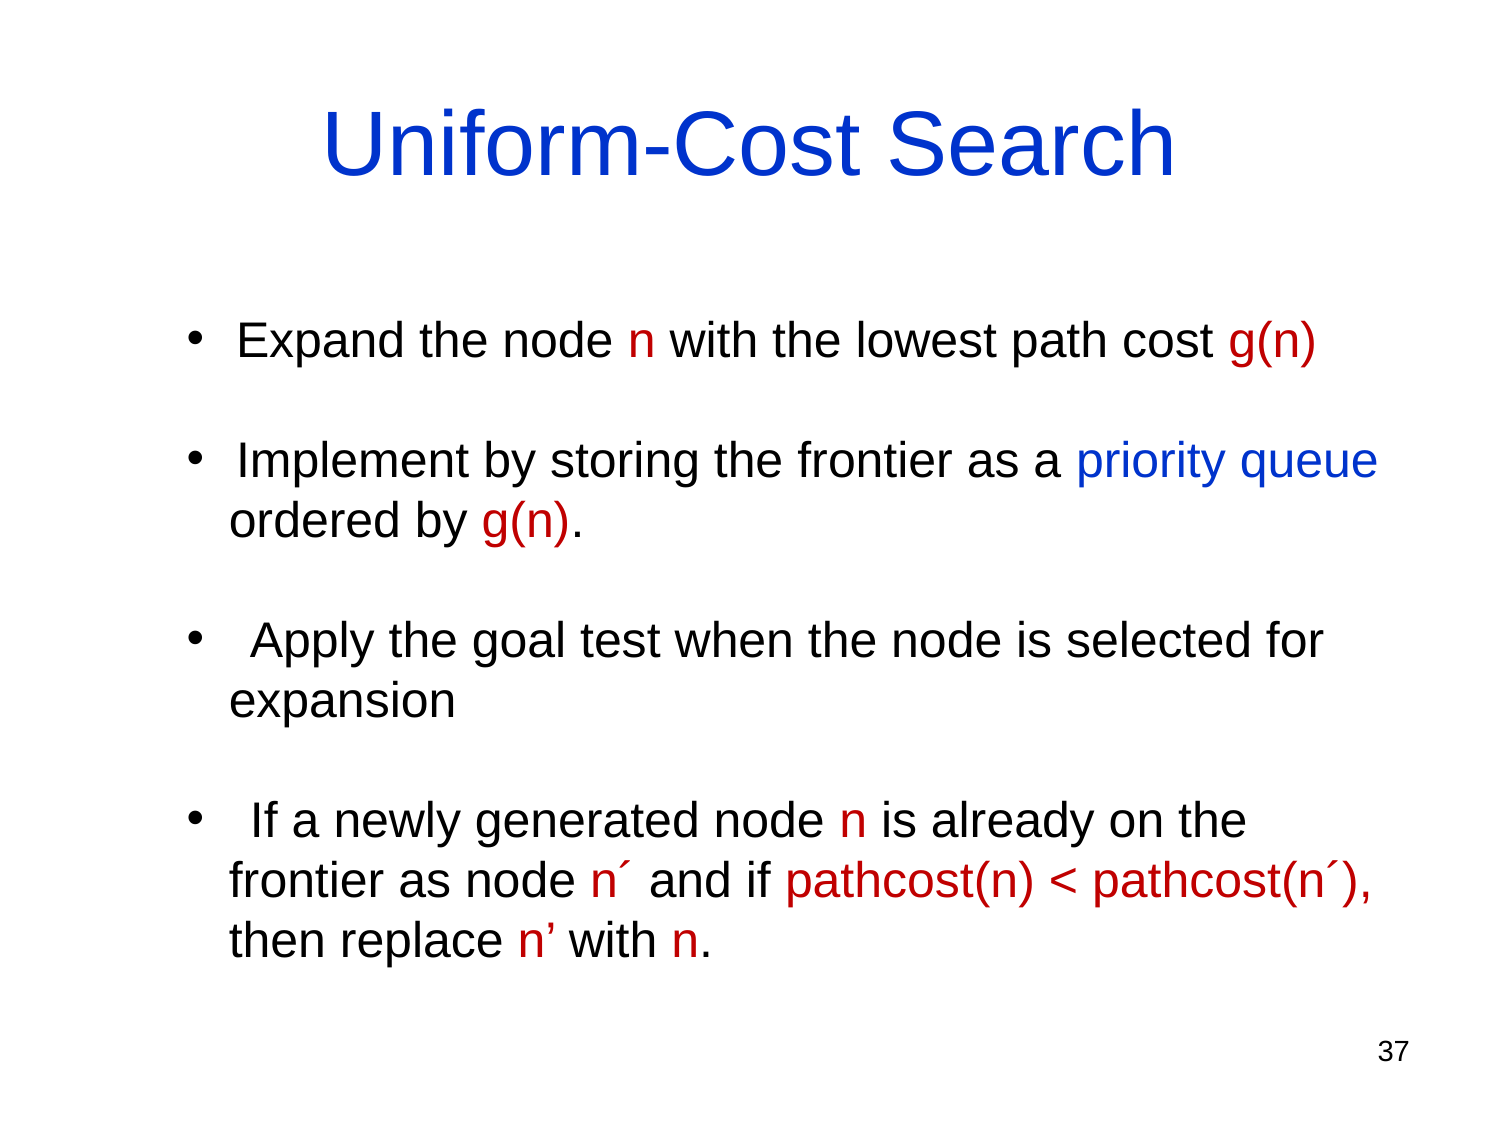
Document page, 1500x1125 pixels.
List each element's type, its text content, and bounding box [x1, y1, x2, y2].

title Uniform-Cost Search [75, 45, 1425, 233]
slide_number 37 [1074, 1024, 1426, 1103]
text_box Expand the node n with the lowest path cost g(n) Implement by storing the frontier as a priority queue ordered by g(n). Apply the goal test when the node is selected for expansion If a newly generated node n is already on the frontier as node n´ and if pathcost(n) < pathcost(n´), then replace n’ with n. [171, 299, 1394, 1035]
